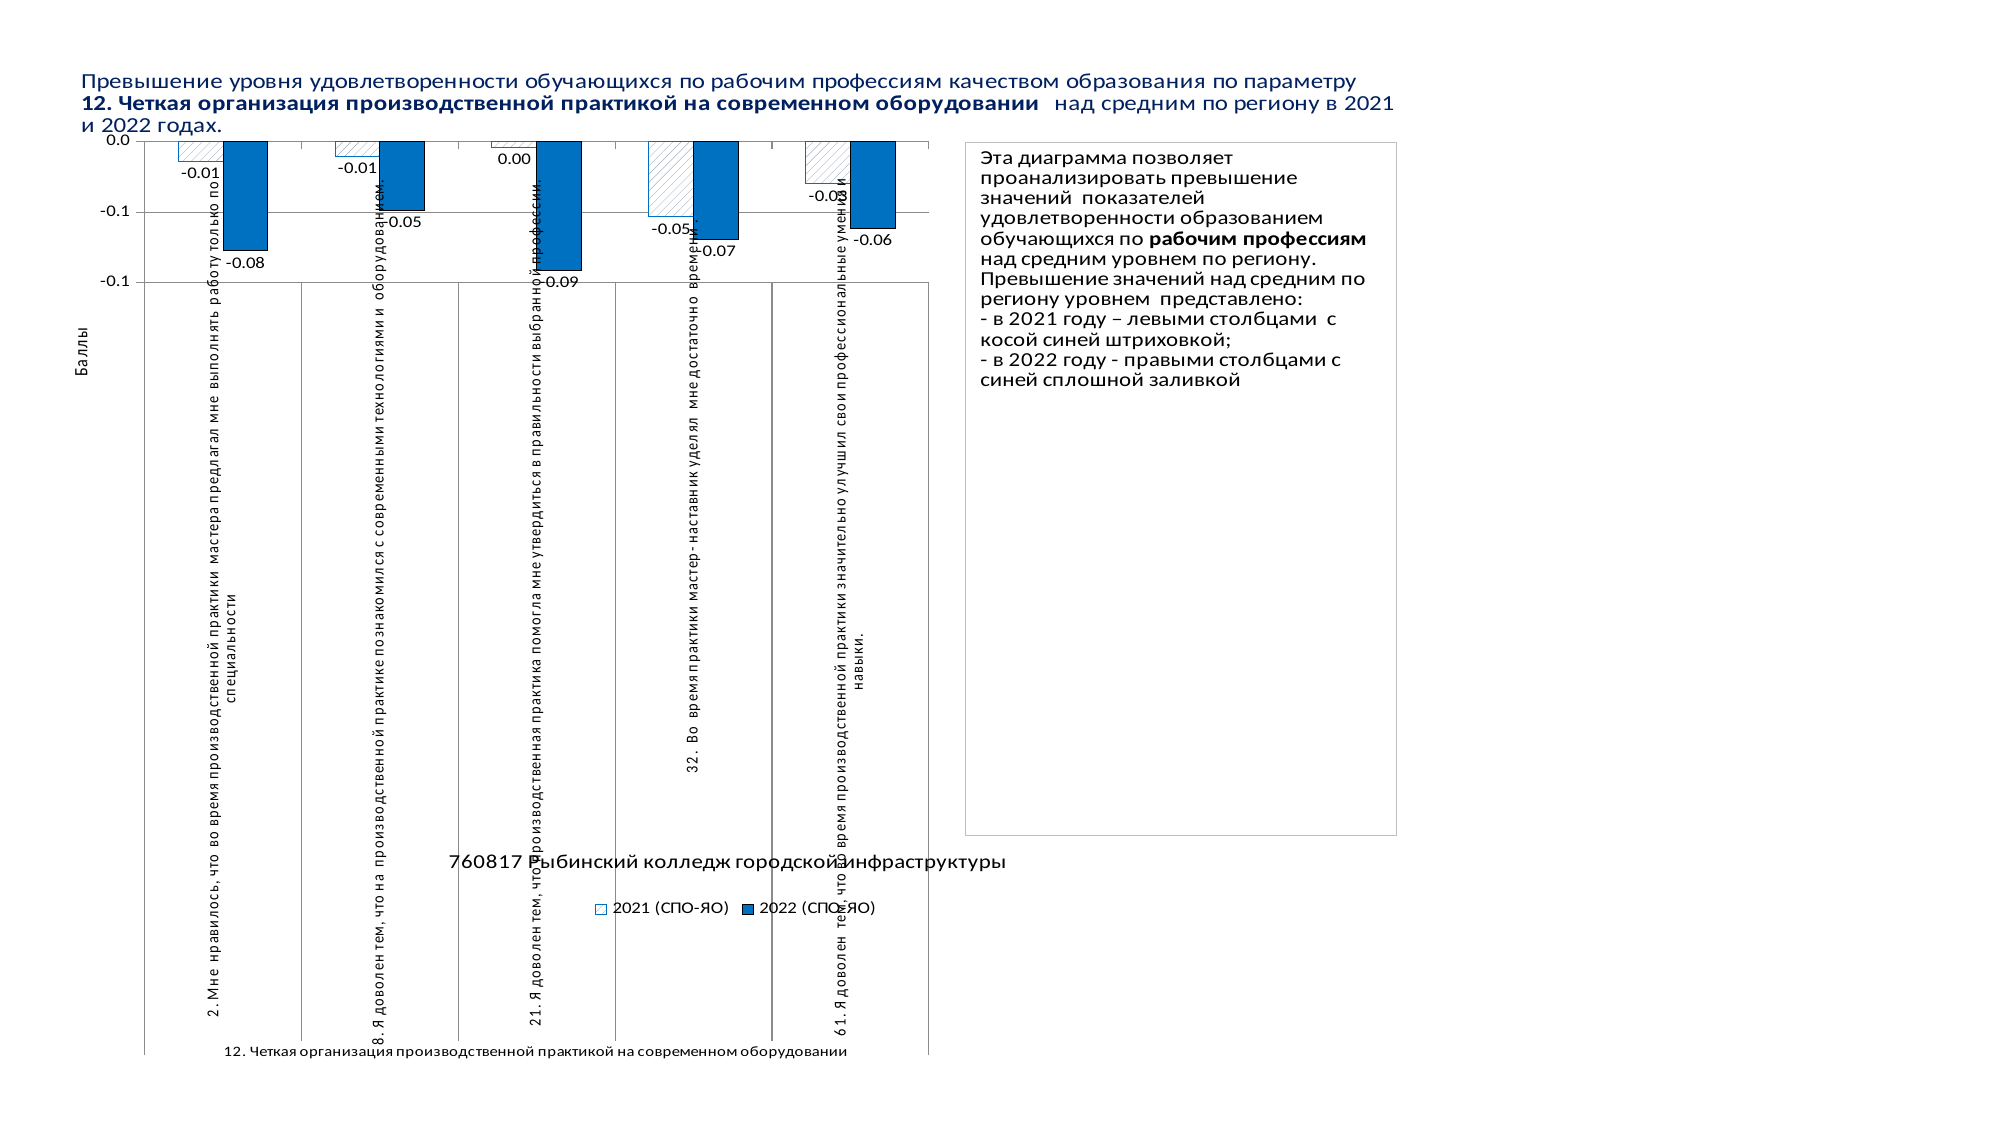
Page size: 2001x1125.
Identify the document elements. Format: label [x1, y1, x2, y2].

chart [59, 58, 1414, 1061]
